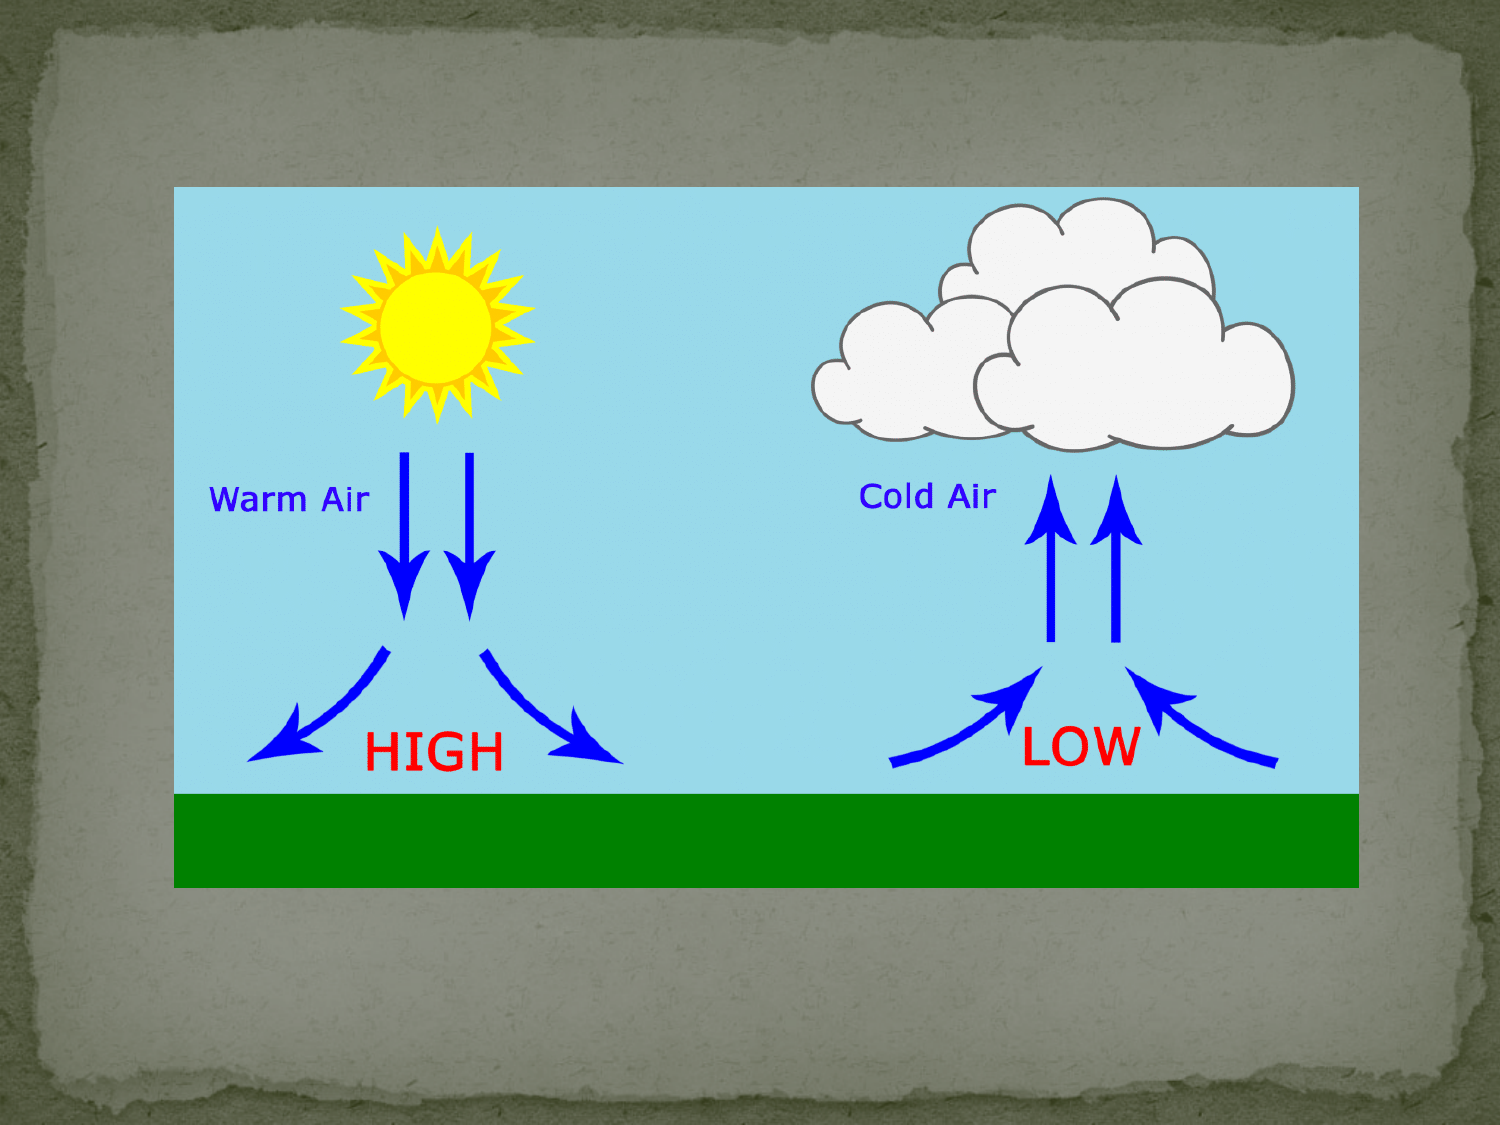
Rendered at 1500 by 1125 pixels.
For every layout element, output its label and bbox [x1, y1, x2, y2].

picture [174, 187, 1359, 888]
